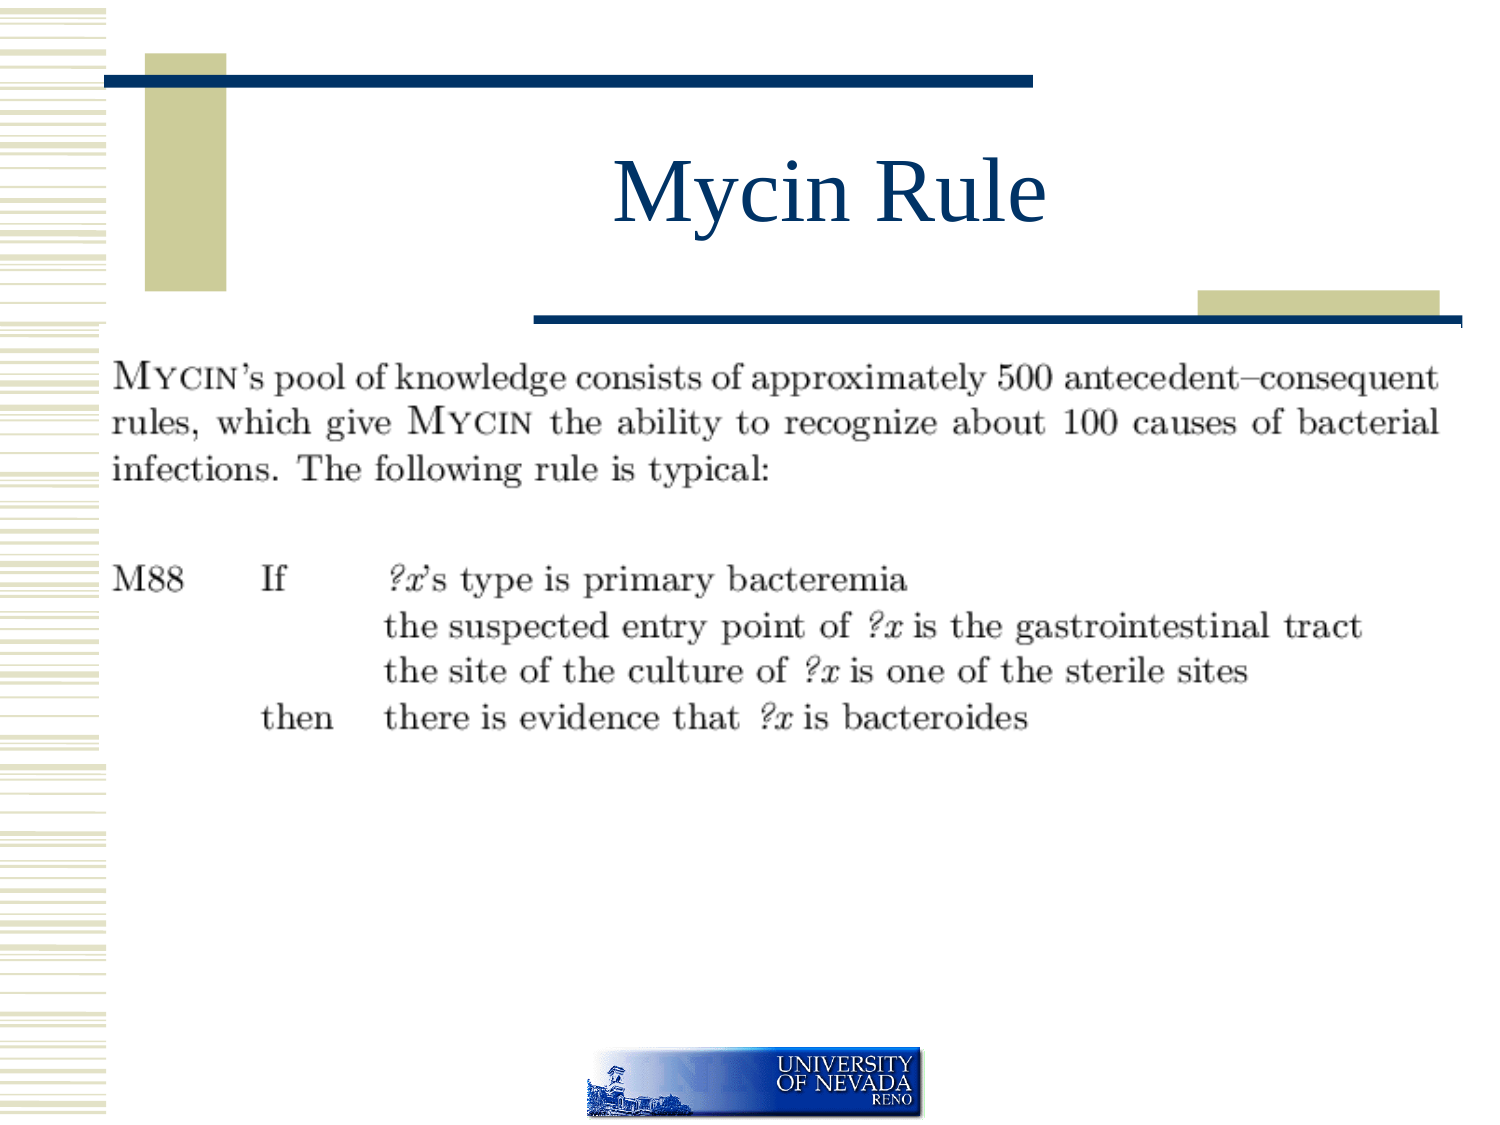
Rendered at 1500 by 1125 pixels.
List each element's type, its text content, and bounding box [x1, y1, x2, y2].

title Mycin Rule [225, 99, 1436, 288]
picture [99, 324, 1462, 763]
picture [587, 1047, 925, 1125]
